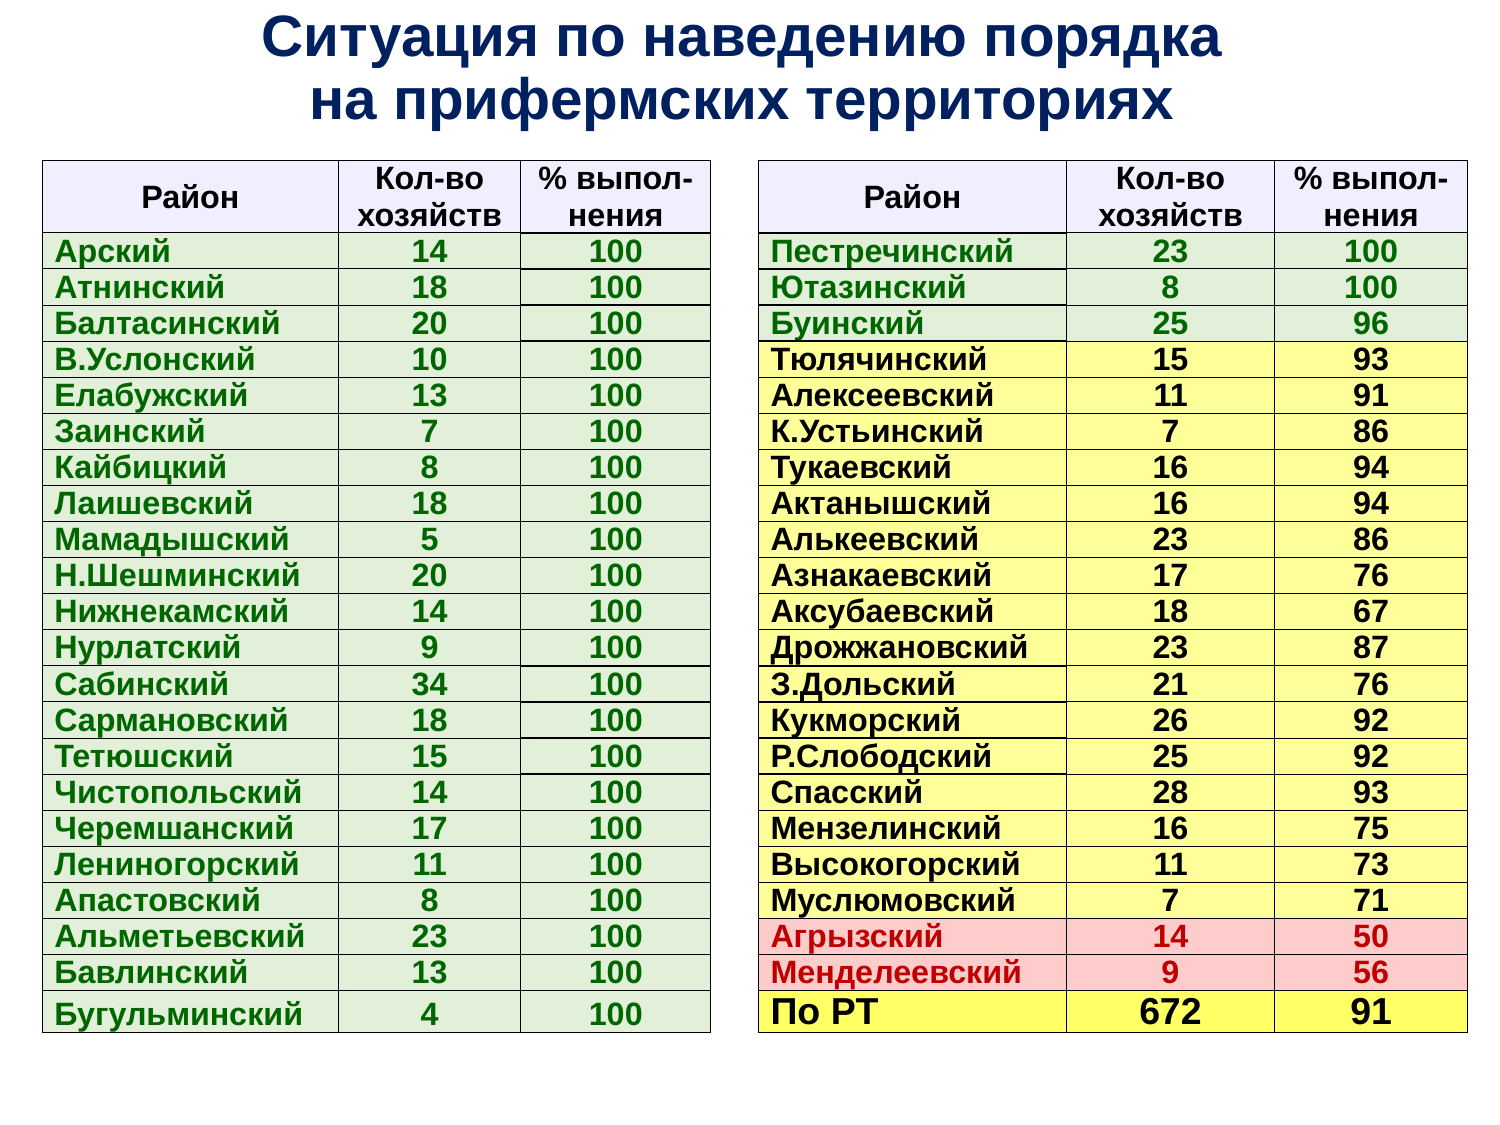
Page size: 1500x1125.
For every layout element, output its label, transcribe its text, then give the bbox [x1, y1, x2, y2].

title Ситуация по наведению порядка на прифермских территориях [0, 1, 1500, 138]
table_cell 100 [521, 991, 710, 1032]
table_cell 672 [1067, 991, 1274, 1032]
table_cell Мензелинский [759, 811, 1066, 846]
table_cell 25 [1067, 306, 1274, 341]
table_cell 100 [521, 919, 710, 954]
table_cell 17 [1067, 558, 1274, 593]
table_cell [711, 991, 758, 1033]
table_cell 14 [1067, 919, 1274, 954]
table_cell 14 [339, 233, 520, 268]
table_cell Аксубаевский [759, 594, 1066, 629]
table_cell 100 [1275, 269, 1467, 305]
table_cell [711, 341, 758, 377]
table_cell 5 [339, 522, 520, 557]
table_cell [711, 594, 758, 630]
table_cell 93 [1275, 342, 1467, 377]
table_cell 16 [1067, 811, 1274, 846]
table_cell 23 [1067, 630, 1274, 665]
table_cell 100 [1275, 233, 1467, 268]
table_cell Азнакаевский [759, 558, 1066, 593]
table_cell 8 [339, 883, 520, 918]
table_cell 73 [1275, 847, 1467, 882]
table_cell 16 [1067, 450, 1274, 485]
table_cell 100 [521, 775, 710, 810]
table_cell 92 [1275, 739, 1467, 774]
table_cell 20 [339, 558, 520, 593]
table_cell 94 [1275, 450, 1467, 485]
table_cell Елабужский [43, 378, 338, 413]
table_header % выпол-нения [1275, 161, 1467, 232]
table_cell Атнинский [43, 269, 338, 305]
table_cell Тюлячинский [759, 342, 1066, 377]
table_cell 86 [1275, 414, 1467, 449]
table_cell 100 [521, 811, 710, 846]
table_cell Нурлатский [43, 630, 338, 665]
table_cell Нижнекамский [43, 594, 338, 629]
table_cell 96 [1275, 306, 1467, 341]
table_cell 4 [339, 991, 520, 1032]
table_cell 34 [339, 666, 520, 701]
table_cell Тетюшский [43, 739, 338, 774]
table_cell Ютазинский [759, 270, 1066, 304]
table_header [711, 161, 758, 233]
table_cell 13 [339, 378, 520, 413]
table_cell Апастовский [43, 883, 338, 918]
table_cell [711, 485, 758, 522]
table_cell 100 [521, 378, 710, 413]
table_cell Чистопольский [43, 775, 338, 810]
table_cell 7 [339, 414, 520, 449]
table_cell 23 [1067, 233, 1274, 268]
table_cell [711, 774, 758, 810]
table_cell 23 [1067, 522, 1274, 557]
table_cell К.Устьинский [759, 414, 1066, 449]
table_header Кол-во хозяйств [1067, 161, 1274, 232]
table_cell 91 [1275, 378, 1467, 413]
table_cell 100 [521, 558, 710, 593]
table_cell [711, 702, 758, 738]
table_cell Пестречинский [759, 234, 1066, 268]
table_cell 11 [1067, 378, 1274, 413]
table_cell 18 [339, 486, 520, 521]
table_header % выпол-нения [521, 161, 710, 232]
table_cell 16 [1067, 486, 1274, 521]
table_header Район [43, 161, 338, 232]
table_cell 100 [521, 667, 710, 701]
table_cell 18 [339, 269, 520, 305]
table_cell 15 [1067, 342, 1274, 377]
table_cell [711, 233, 758, 269]
table_cell 11 [339, 847, 520, 882]
table_cell 67 [1275, 594, 1467, 629]
table_cell Арский [43, 233, 338, 268]
table_cell 8 [339, 450, 520, 485]
table_cell 21 [1067, 666, 1274, 701]
table_cell 71 [1275, 883, 1467, 918]
table_cell [711, 738, 758, 774]
table_cell Кайбицкий [43, 450, 338, 485]
table_cell 92 [1275, 702, 1467, 738]
table_cell 100 [521, 486, 710, 521]
table_cell По РТ [759, 991, 1066, 1032]
table_cell 87 [1275, 630, 1467, 665]
table_cell 10 [339, 342, 520, 377]
table_cell [711, 558, 758, 594]
table_cell Менделеевский [759, 955, 1066, 990]
table_cell 18 [339, 702, 520, 738]
table_cell Сармановский [43, 702, 338, 738]
table_cell 9 [339, 630, 520, 665]
table_cell Буинский [759, 306, 1066, 340]
table_cell 76 [1275, 558, 1467, 593]
table_cell [711, 846, 758, 882]
table_cell 7 [1067, 883, 1274, 918]
table_cell Тукаевский [759, 450, 1066, 485]
table_cell 100 [521, 703, 710, 737]
table_cell 86 [1275, 522, 1467, 557]
table_cell Агрызский [759, 919, 1066, 954]
table_cell 94 [1275, 486, 1467, 521]
table_cell 91 [1275, 991, 1467, 1032]
table_cell [711, 918, 758, 955]
table_cell [711, 377, 758, 413]
table_cell [711, 882, 758, 918]
table_cell [711, 413, 758, 449]
table_cell 23 [339, 919, 520, 954]
table_cell 9 [1067, 955, 1274, 990]
table_cell [711, 269, 758, 305]
table_cell Бавлинский [43, 955, 338, 990]
table_cell 26 [1067, 702, 1274, 738]
table_cell 50 [1275, 919, 1467, 954]
table_cell 76 [1275, 666, 1467, 701]
table_cell Балтасинский [43, 306, 338, 341]
table_cell 100 [521, 522, 710, 557]
table_cell Альметьевский [43, 919, 338, 954]
table_cell 14 [339, 594, 520, 629]
table_cell [711, 449, 758, 485]
table_cell Лаишевский [43, 486, 338, 521]
table_cell 100 [521, 306, 710, 340]
table_cell Алексеевский [759, 378, 1066, 413]
table_cell 100 [521, 847, 710, 882]
table_cell Р.Слободский [759, 739, 1066, 773]
table_cell [711, 955, 758, 991]
table_cell Актанышский [759, 486, 1066, 521]
table_cell В.Услонский [43, 342, 338, 377]
table_cell Сабинский [43, 666, 338, 701]
table_cell З.Дольский [759, 667, 1066, 701]
table_cell 13 [339, 955, 520, 990]
table_cell Лениногорский [43, 847, 338, 882]
table_cell 28 [1067, 775, 1274, 810]
table_cell 11 [1067, 847, 1274, 882]
table_cell 100 [521, 270, 710, 304]
table_cell 100 [521, 883, 710, 918]
table_cell Высокогорский [759, 847, 1066, 882]
table_cell Алькеевский [759, 522, 1066, 557]
table_cell Спасский [759, 775, 1066, 810]
table_cell [711, 630, 758, 666]
table_cell 100 [521, 739, 710, 773]
table_cell 93 [1275, 775, 1467, 810]
table_cell Бугульминский [43, 991, 338, 1032]
table_cell 56 [1275, 955, 1467, 990]
table_cell 100 [521, 234, 710, 268]
table_cell 100 [521, 414, 710, 449]
table_cell [711, 666, 758, 702]
table_cell 14 [339, 775, 520, 810]
table_cell 8 [1067, 269, 1274, 305]
table_cell 100 [521, 955, 710, 990]
table_cell Мамадышский [43, 522, 338, 557]
table_cell [711, 305, 758, 341]
table_header Район [759, 161, 1066, 232]
table_cell 18 [1067, 594, 1274, 629]
table_cell 100 [521, 450, 710, 485]
table_cell Н.Шешминский [43, 558, 338, 593]
table_cell 7 [1067, 414, 1274, 449]
table_cell 100 [521, 630, 710, 665]
table_cell [711, 522, 758, 558]
table_cell 25 [1067, 739, 1274, 774]
table_cell 100 [521, 342, 710, 377]
table_header Кол-во хозяйств [339, 161, 520, 232]
table_cell Муслюмовский [759, 883, 1066, 918]
table_cell Заинский [43, 414, 338, 449]
table_cell 100 [521, 594, 710, 629]
table_cell Дрожжановский [759, 630, 1066, 665]
table_cell 15 [339, 739, 520, 774]
table_cell Черемшанский [43, 811, 338, 846]
table_cell 75 [1275, 811, 1467, 846]
table_cell 17 [339, 811, 520, 846]
table_cell Кукморский [759, 703, 1066, 737]
table_cell 20 [339, 306, 520, 341]
table_cell [711, 810, 758, 846]
